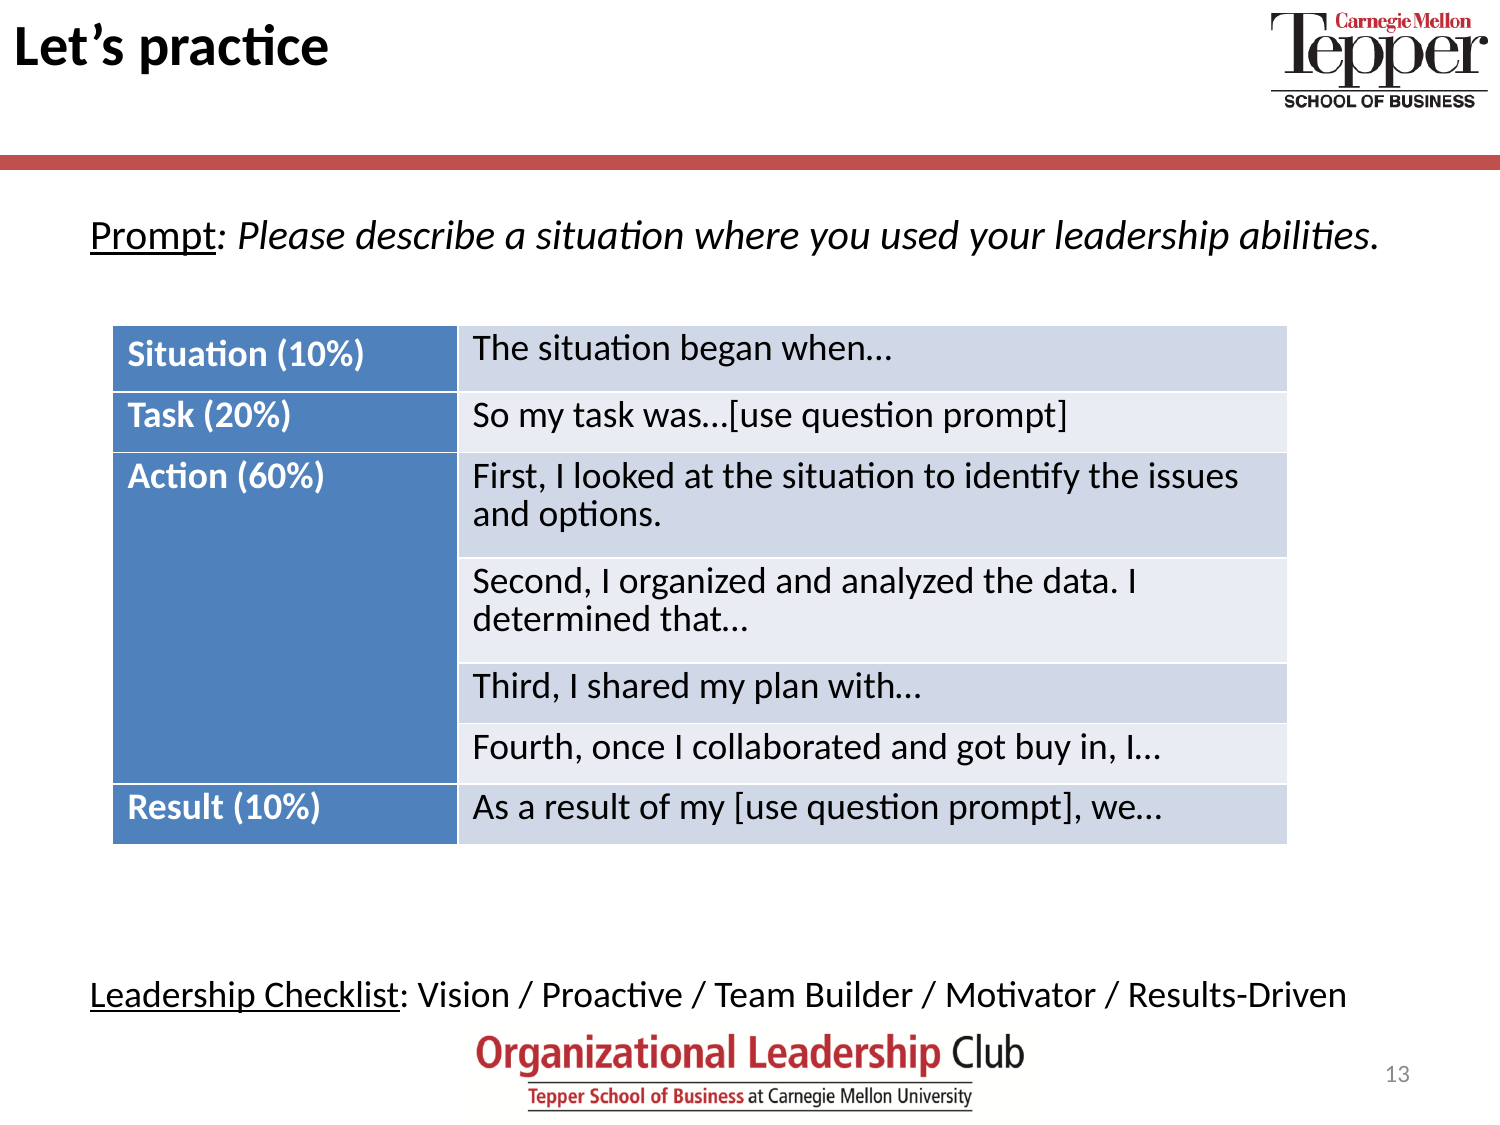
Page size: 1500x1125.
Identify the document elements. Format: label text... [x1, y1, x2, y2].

table_header The situation began when… [459, 326, 1287, 391]
table_cell Result (10%) [113, 785, 457, 844]
text_box Leadership Checklist: Vision / Proactive / Team Builder / Motivator / Results-Driven [74, 962, 1438, 1023]
table_cell Task (20%) [113, 393, 457, 452]
slide_number 13 [1074, 1042, 1425, 1103]
table_cell First, I looked at the situation to identify the issues and options. [459, 453, 1287, 557]
picture [463, 1023, 1037, 1125]
table_header Situation (10%) [113, 326, 457, 391]
picture [1259, 0, 1500, 119]
title Let’s practice [0, 0, 1259, 150]
table_cell So my task was…[use question prompt] [459, 393, 1287, 452]
table_cell Action (60%) [113, 453, 457, 783]
table_cell Third, I shared my plan with… [459, 664, 1287, 723]
table_cell Fourth, once I collaborated and got buy in, I… [459, 724, 1287, 783]
list Prompt: Please describe a situation where you used your leadership abilities. [75, 200, 1425, 275]
table_cell Second, I organized and analyzed the data. I determined that… [459, 559, 1287, 662]
table_cell As a result of my [use question prompt], we… [459, 785, 1287, 844]
